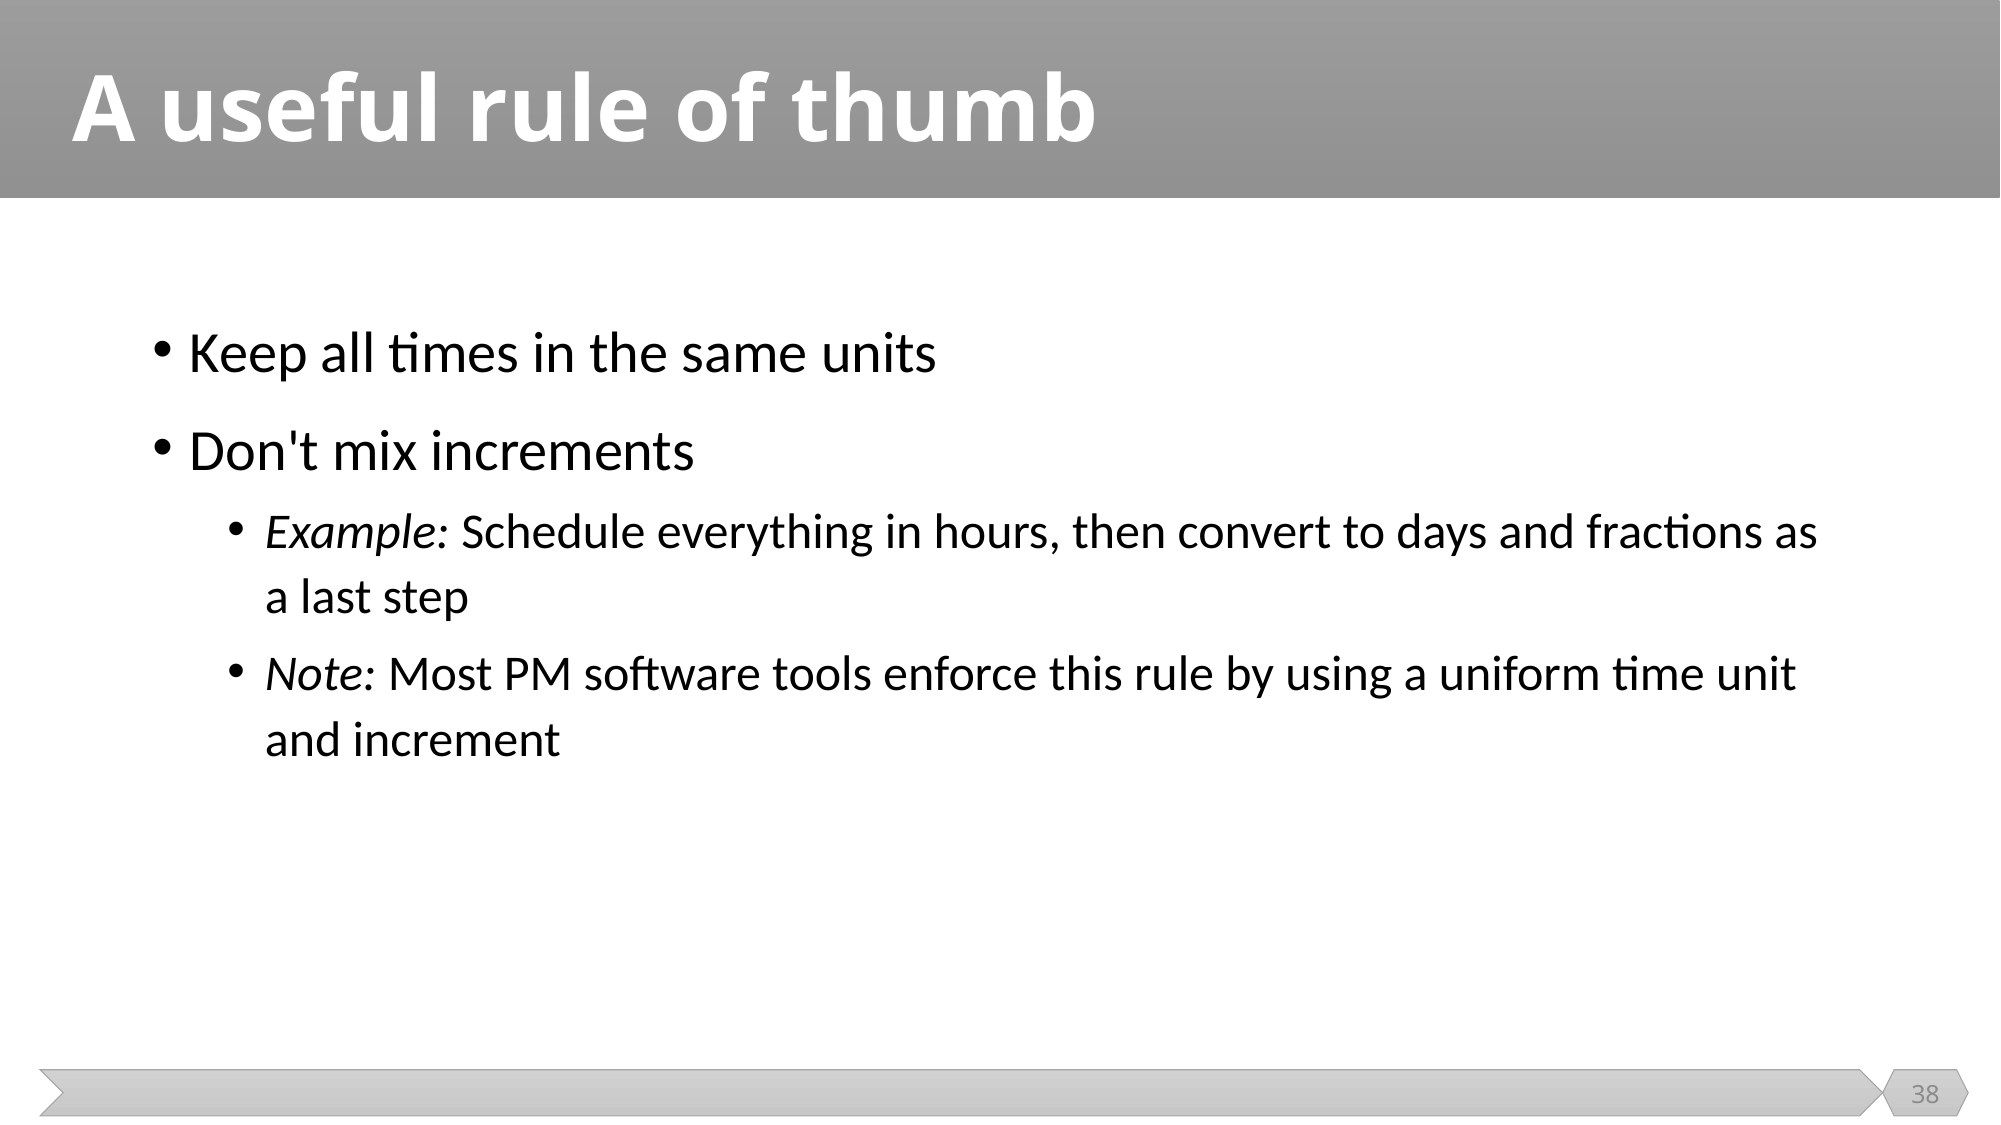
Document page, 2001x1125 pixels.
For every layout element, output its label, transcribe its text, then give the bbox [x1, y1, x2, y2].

slide_number 38 [1882, 1065, 1969, 1125]
list Keep all times in the same units Don't mix increments Example: Schedule everything in hours, then convert to days and fractions as a last step Note: Most PM software tools enforce this rule by using a uniform time unit and increment [137, 299, 1863, 1014]
title A useful rule of thumb [56, 0, 1969, 199]
